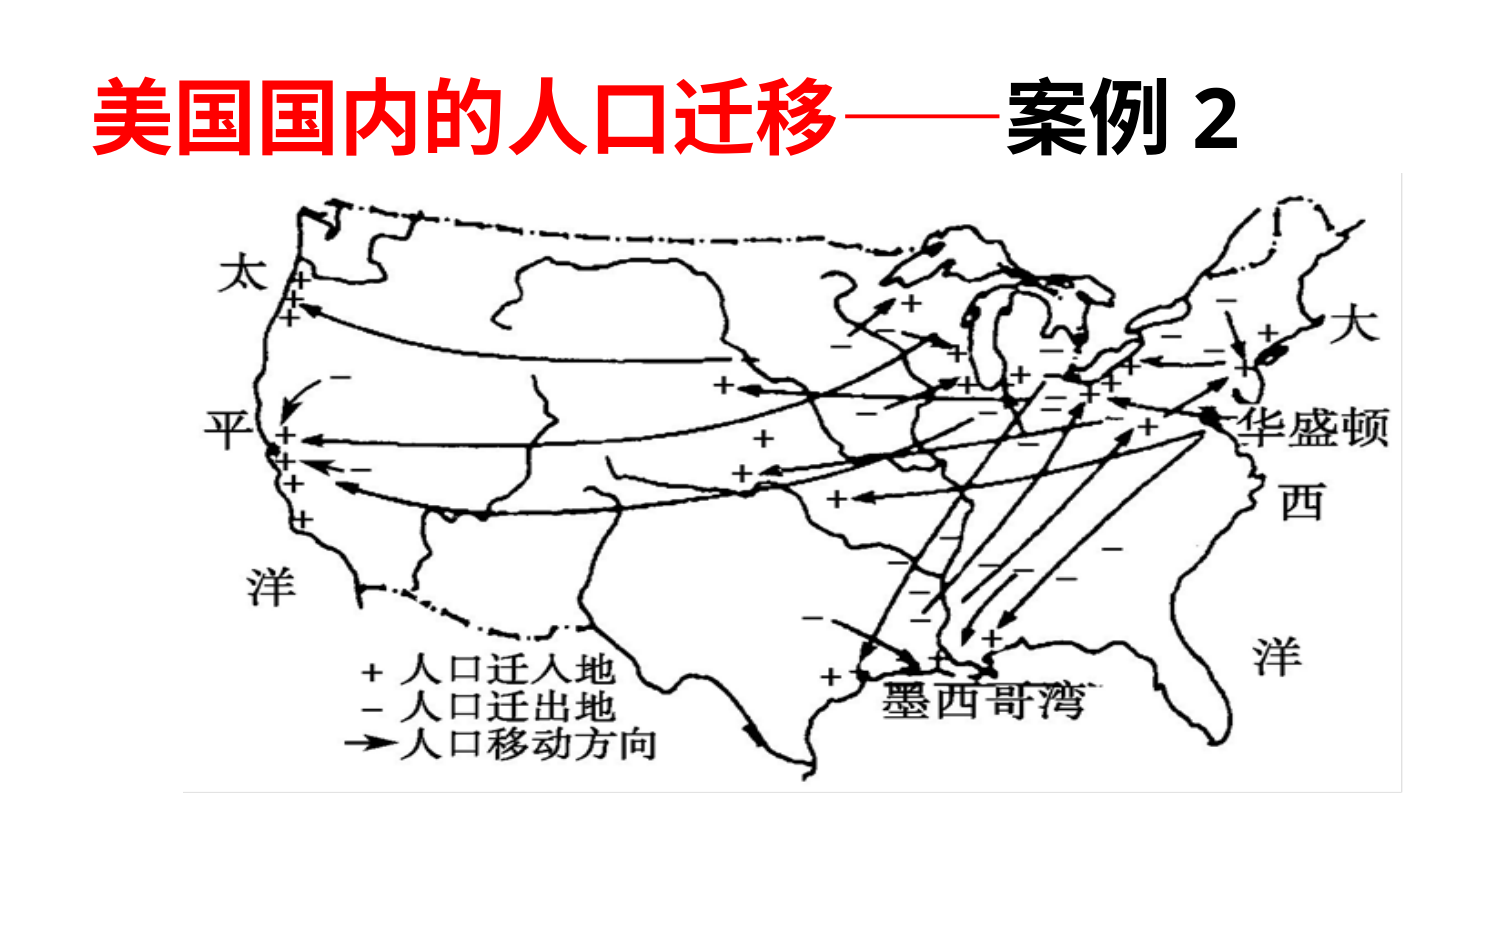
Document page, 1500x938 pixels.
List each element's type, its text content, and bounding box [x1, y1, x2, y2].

picture [182, 173, 1404, 794]
title 美国国内的人口迁移——案例2 [74, 37, 1426, 195]
